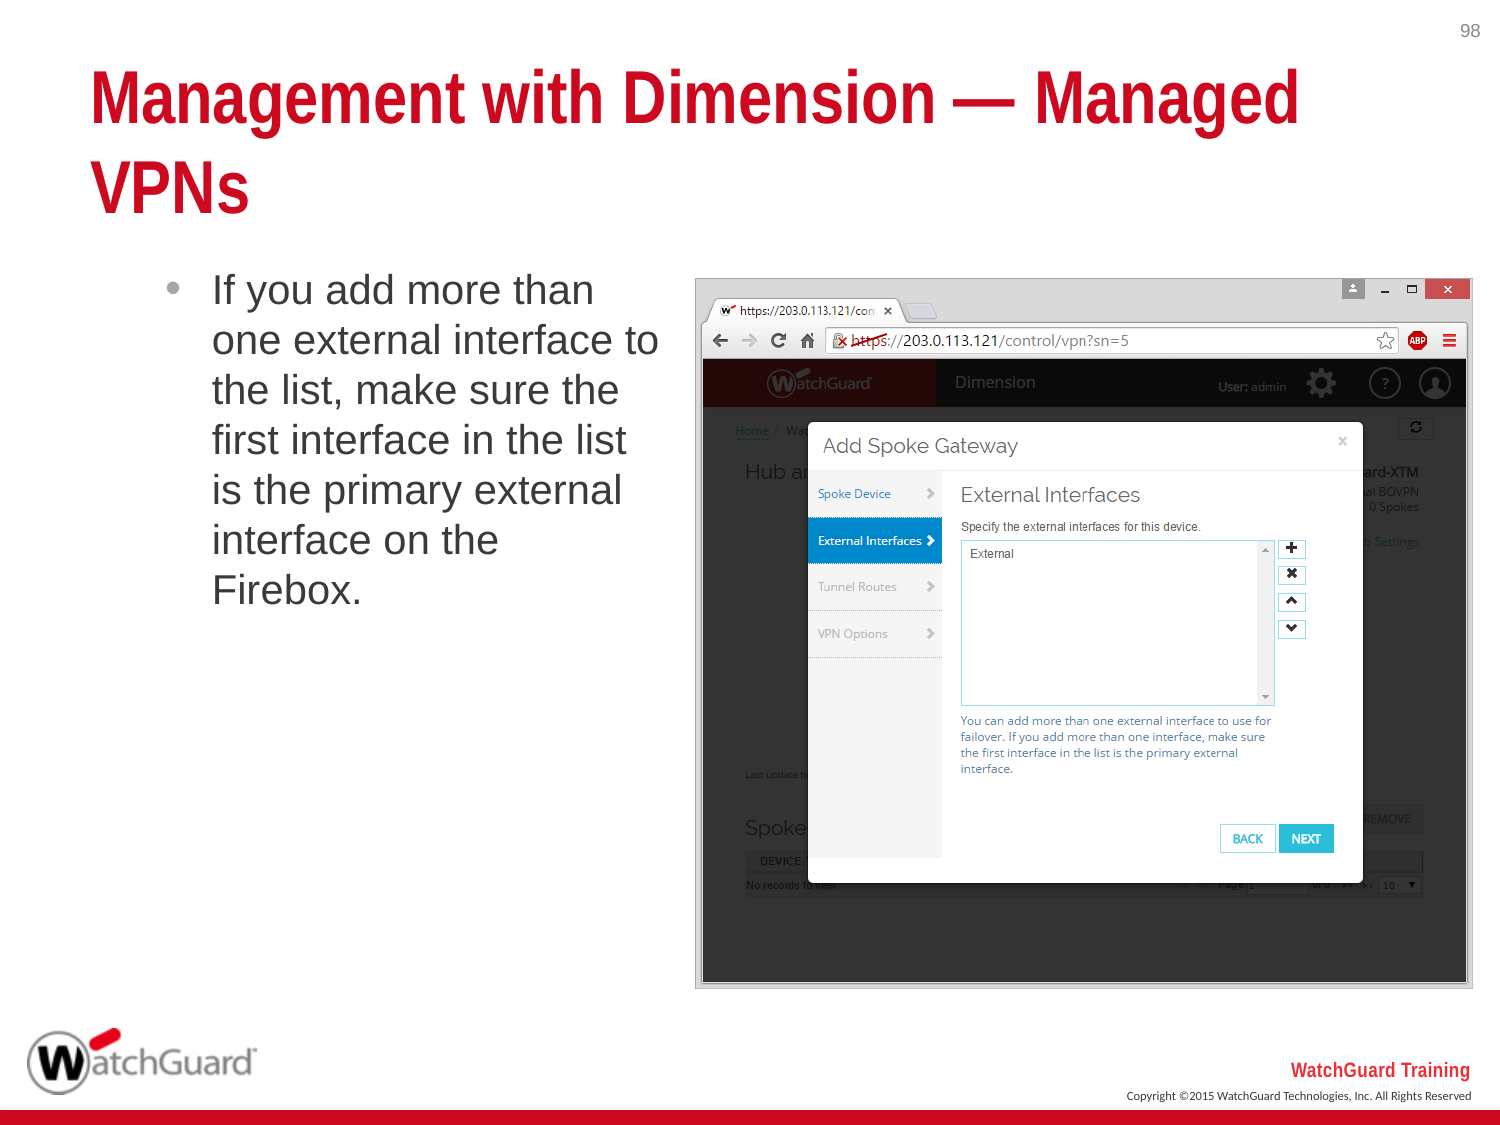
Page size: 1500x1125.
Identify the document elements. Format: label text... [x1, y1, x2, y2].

title Management with Dimension — Managed VPNs [75, 45, 1425, 233]
slide_number 98 [1398, 3, 1497, 57]
list If you add more than one external interface to the list, make sure the first interface in the list is the primary external interface on the Firebox. [75, 254, 675, 1013]
picture [694, 278, 1473, 990]
picture [27, 1028, 257, 1095]
